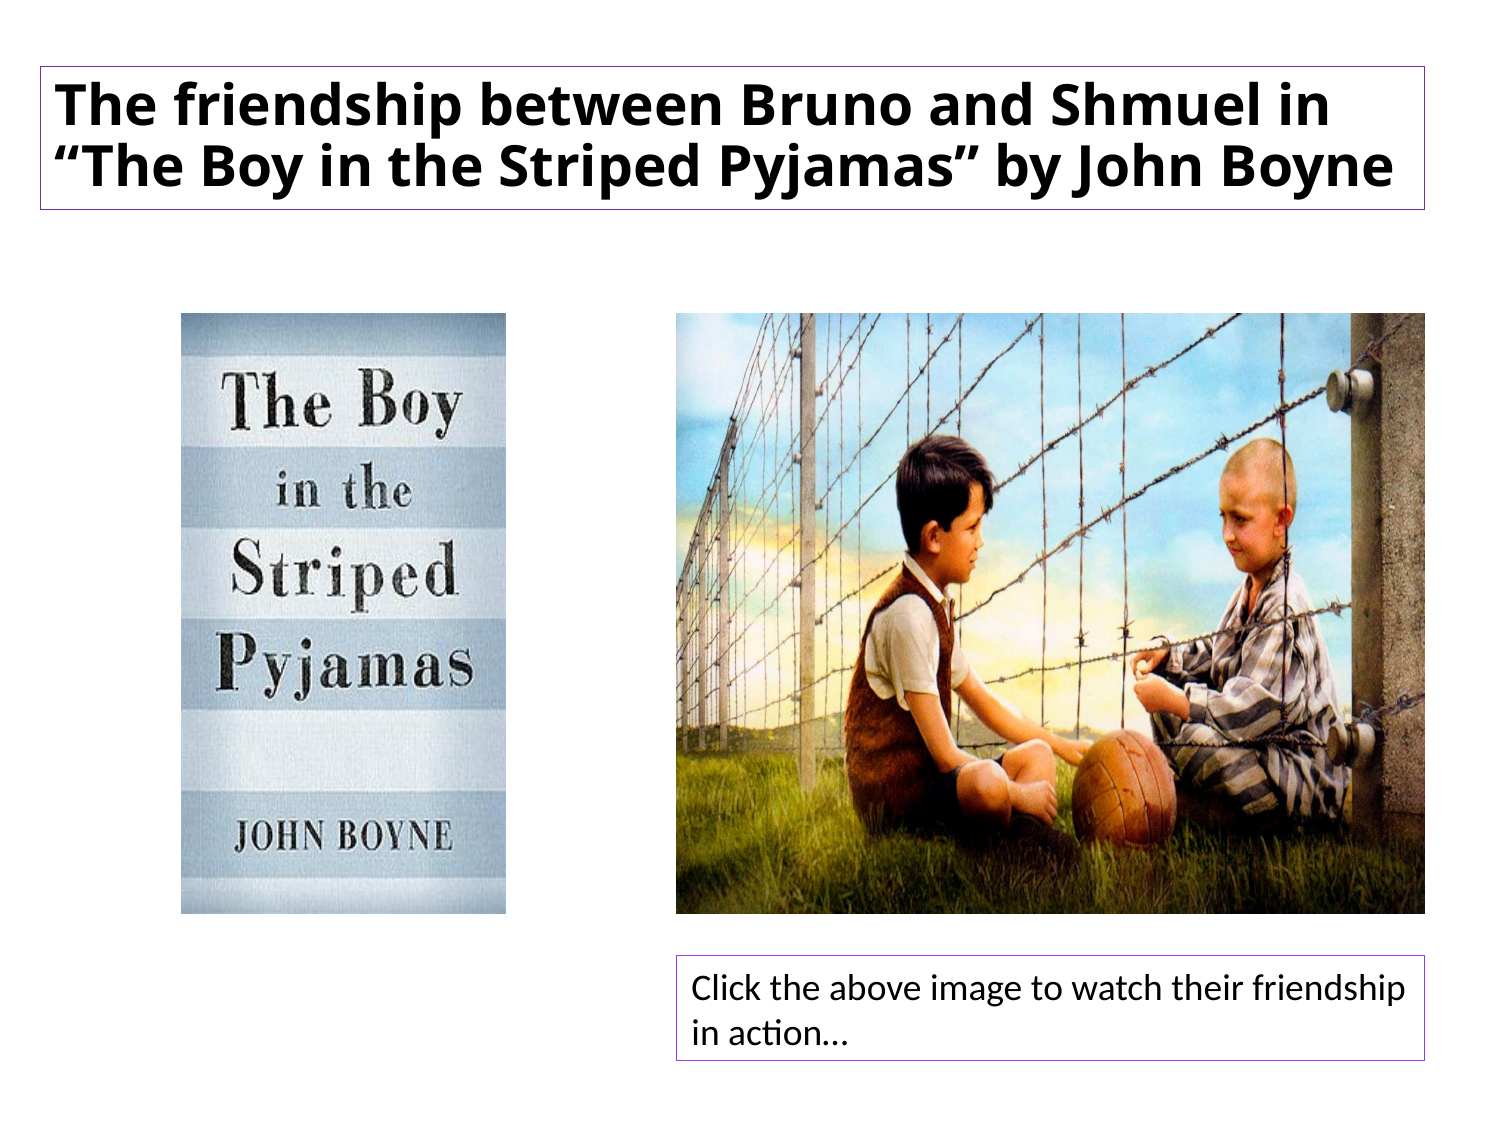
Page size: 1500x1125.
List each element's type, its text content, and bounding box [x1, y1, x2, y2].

text_box Click the above image to watch their friendship in action… [676, 955, 1425, 1061]
picture [676, 313, 1425, 914]
text_box The friendship between Bruno and Shmuel in “The Boy in the Striped Pyjamas” by John Boyne [40, 66, 1425, 210]
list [181, 313, 506, 914]
